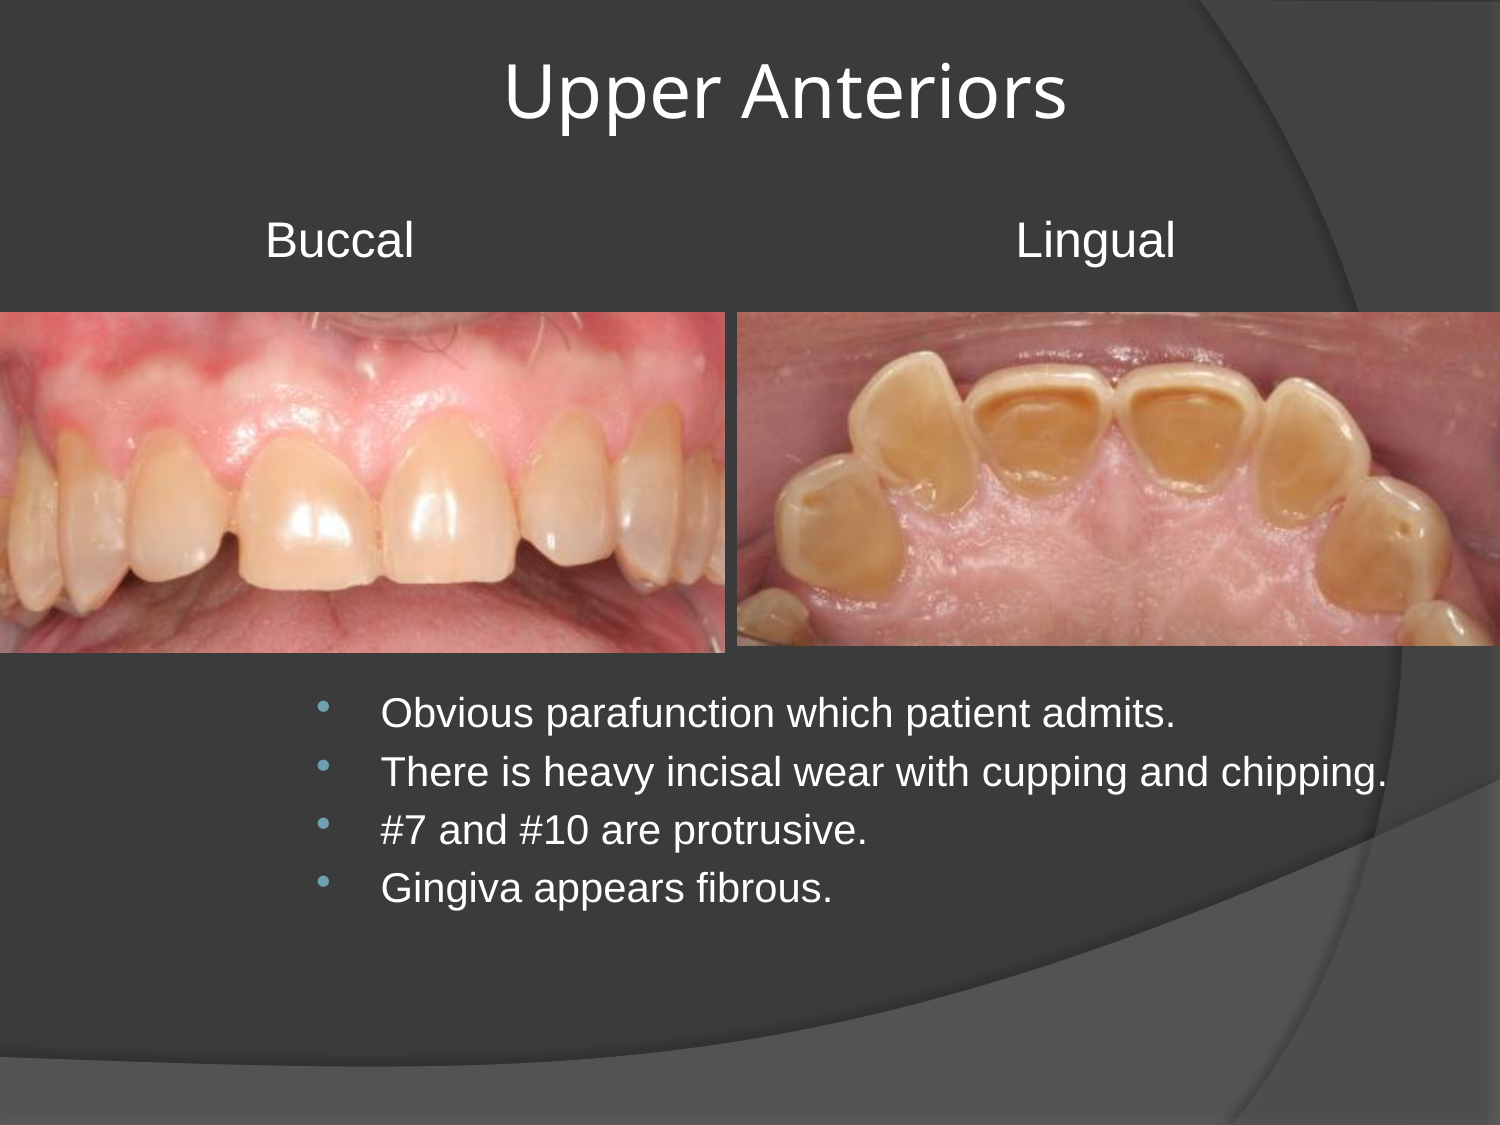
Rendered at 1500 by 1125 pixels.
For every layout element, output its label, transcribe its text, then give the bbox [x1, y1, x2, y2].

title Upper Anteriors [80, 51, 1307, 120]
text_box Lingual [1000, 199, 1192, 275]
picture [0, 312, 726, 653]
text_box Buccal [249, 199, 438, 275]
picture [737, 312, 1500, 646]
list Obvious parafunction which patient admits. There is heavy incisal wear with cupping and chipping. #7 and #10 are protrusive. Gingiva appears fibrous. [296, 655, 1446, 1013]
